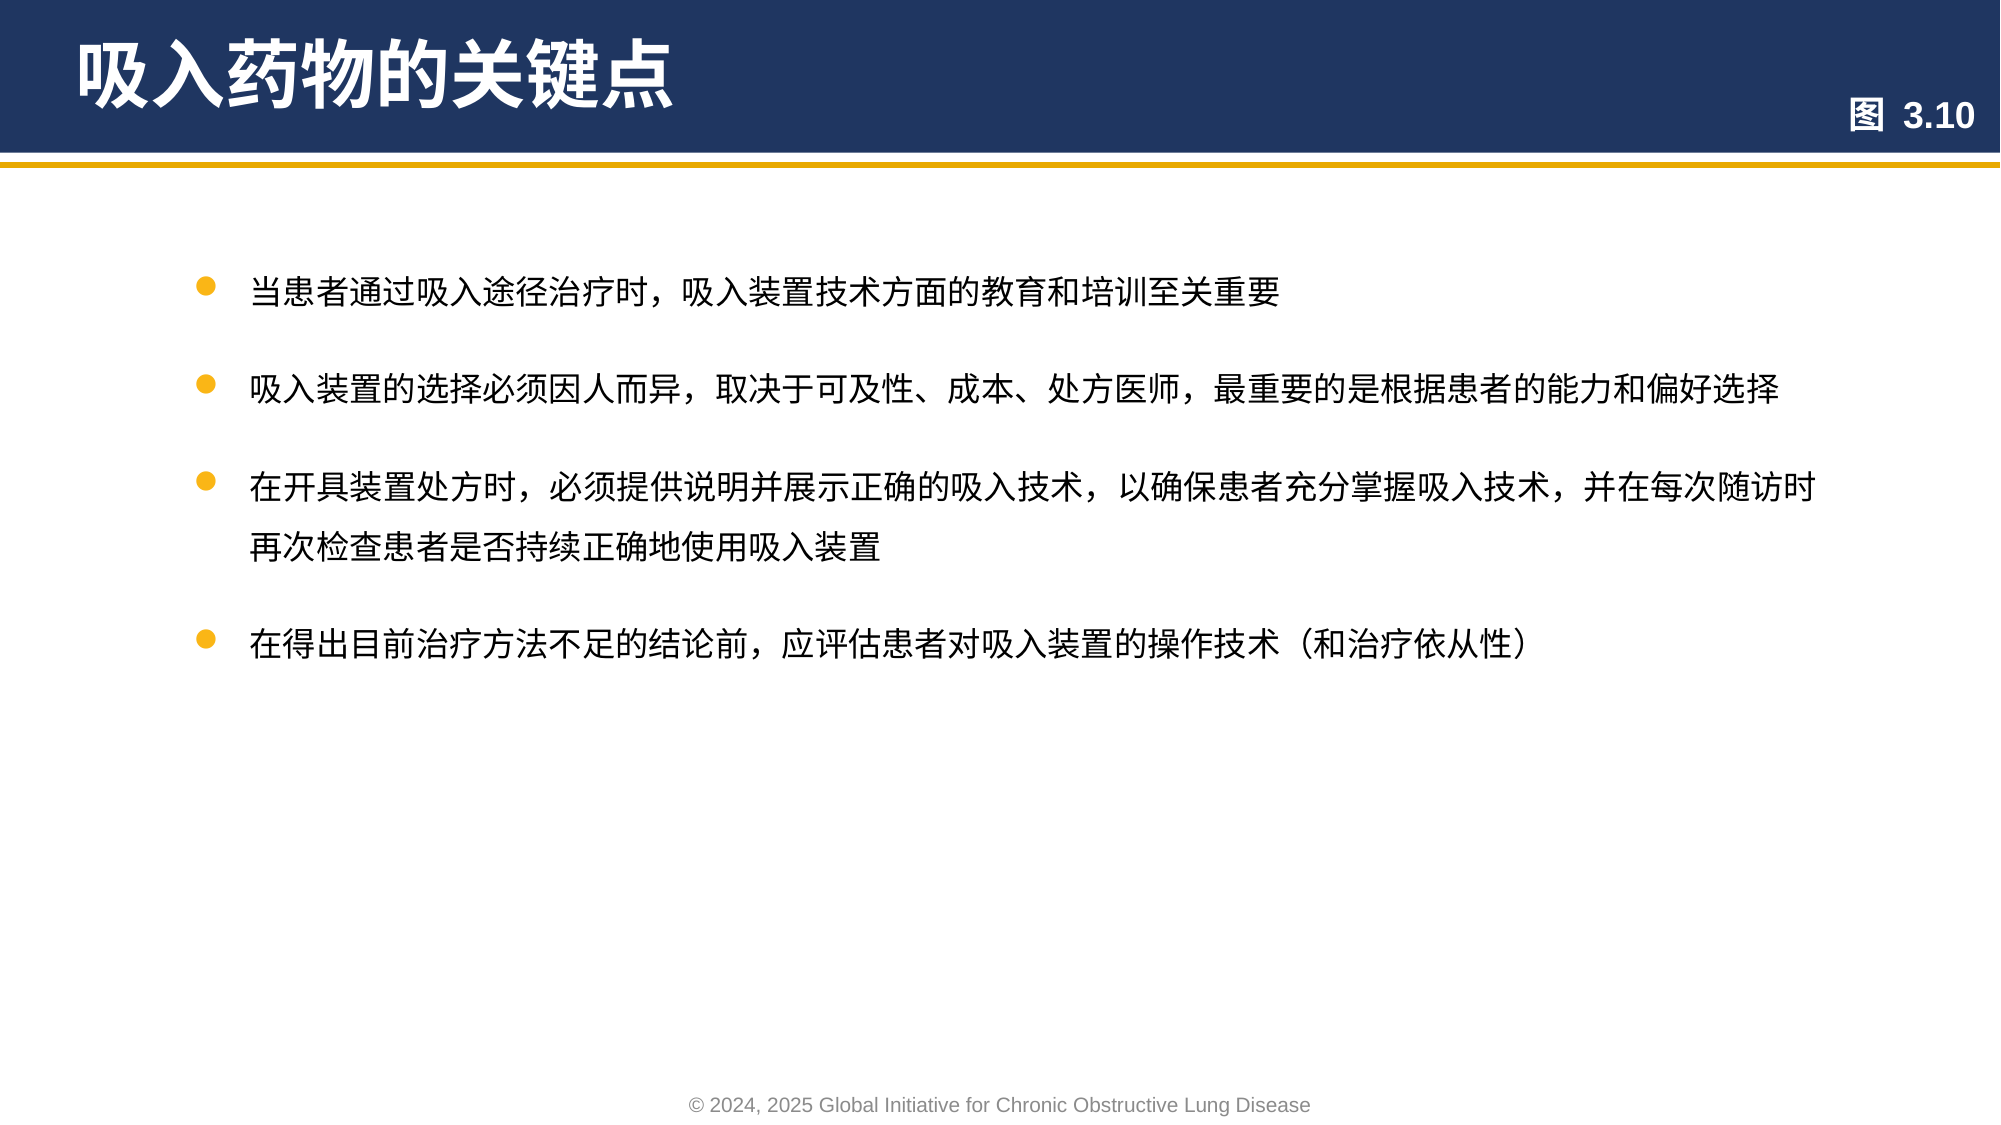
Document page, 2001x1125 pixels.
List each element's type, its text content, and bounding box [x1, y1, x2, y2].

list 吸入药物的关键点 [60, 24, 1945, 132]
text_box 图 3.10 [1831, 83, 1991, 144]
text_box 当患者通过吸入途径治疗时，吸入装置技术方面的教育和培训至关重要 吸入装置的选择必须因人而异，取决于可及性、成本、处方医师，最重要的是根据患者的能力和偏好选择 在开具装置处方时，必须提供说明并展示正确的吸入技术，以确保患者充分掌握吸入技术，并在每次随访时再次检查患者是否持续正确地使用吸入装置 在得出目前治疗方法不足的结论前，应评估患者对吸入装置的操作技术（和治疗依从性） [178, 243, 1832, 671]
text_box © 2024, 2025 Global Initiative for Chronic Obstructive Lung Disease [496, 1074, 1504, 1125]
